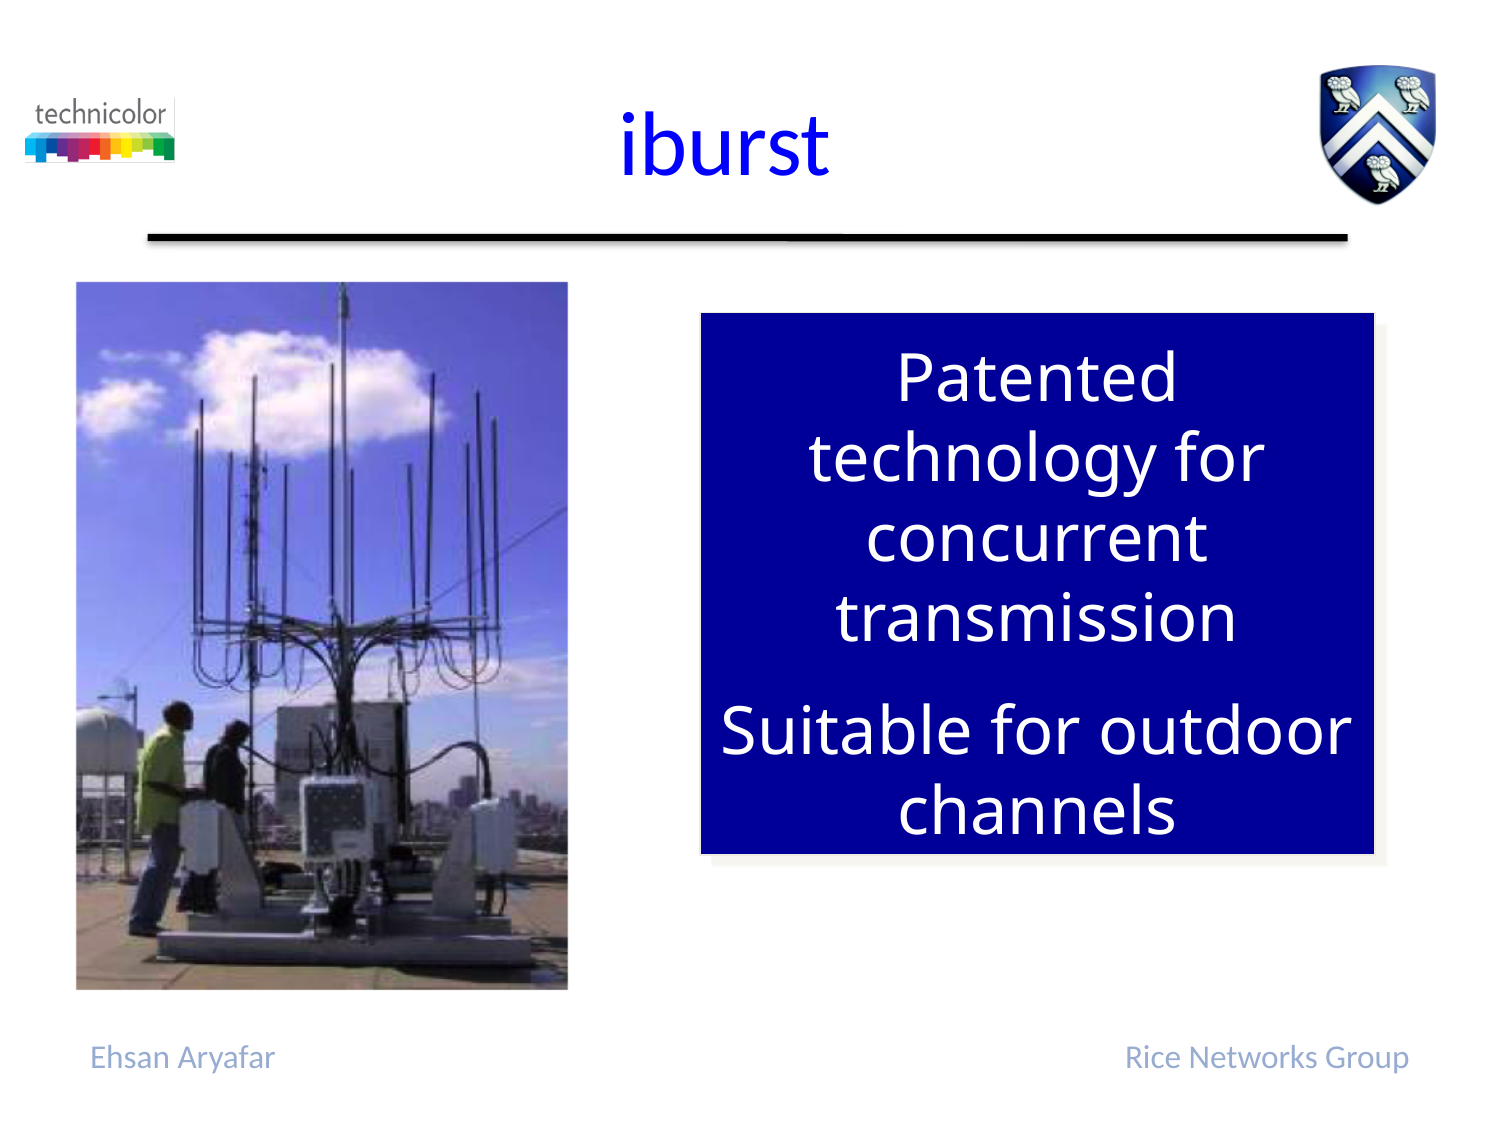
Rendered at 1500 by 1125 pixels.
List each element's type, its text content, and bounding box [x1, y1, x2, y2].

picture [24, 97, 75, 163]
picture [62, 274, 581, 1006]
picture [24, 156, 35, 163]
text_box Patented technology for concurrent transmission Suitable for outdoor channels [699, 312, 1375, 856]
title iburst [75, 45, 1375, 233]
slide_number Rice Networks Group [1074, 1025, 1425, 1085]
slide_number Ehsan Aryafar [75, 1025, 425, 1085]
picture [1375, 62, 1438, 208]
